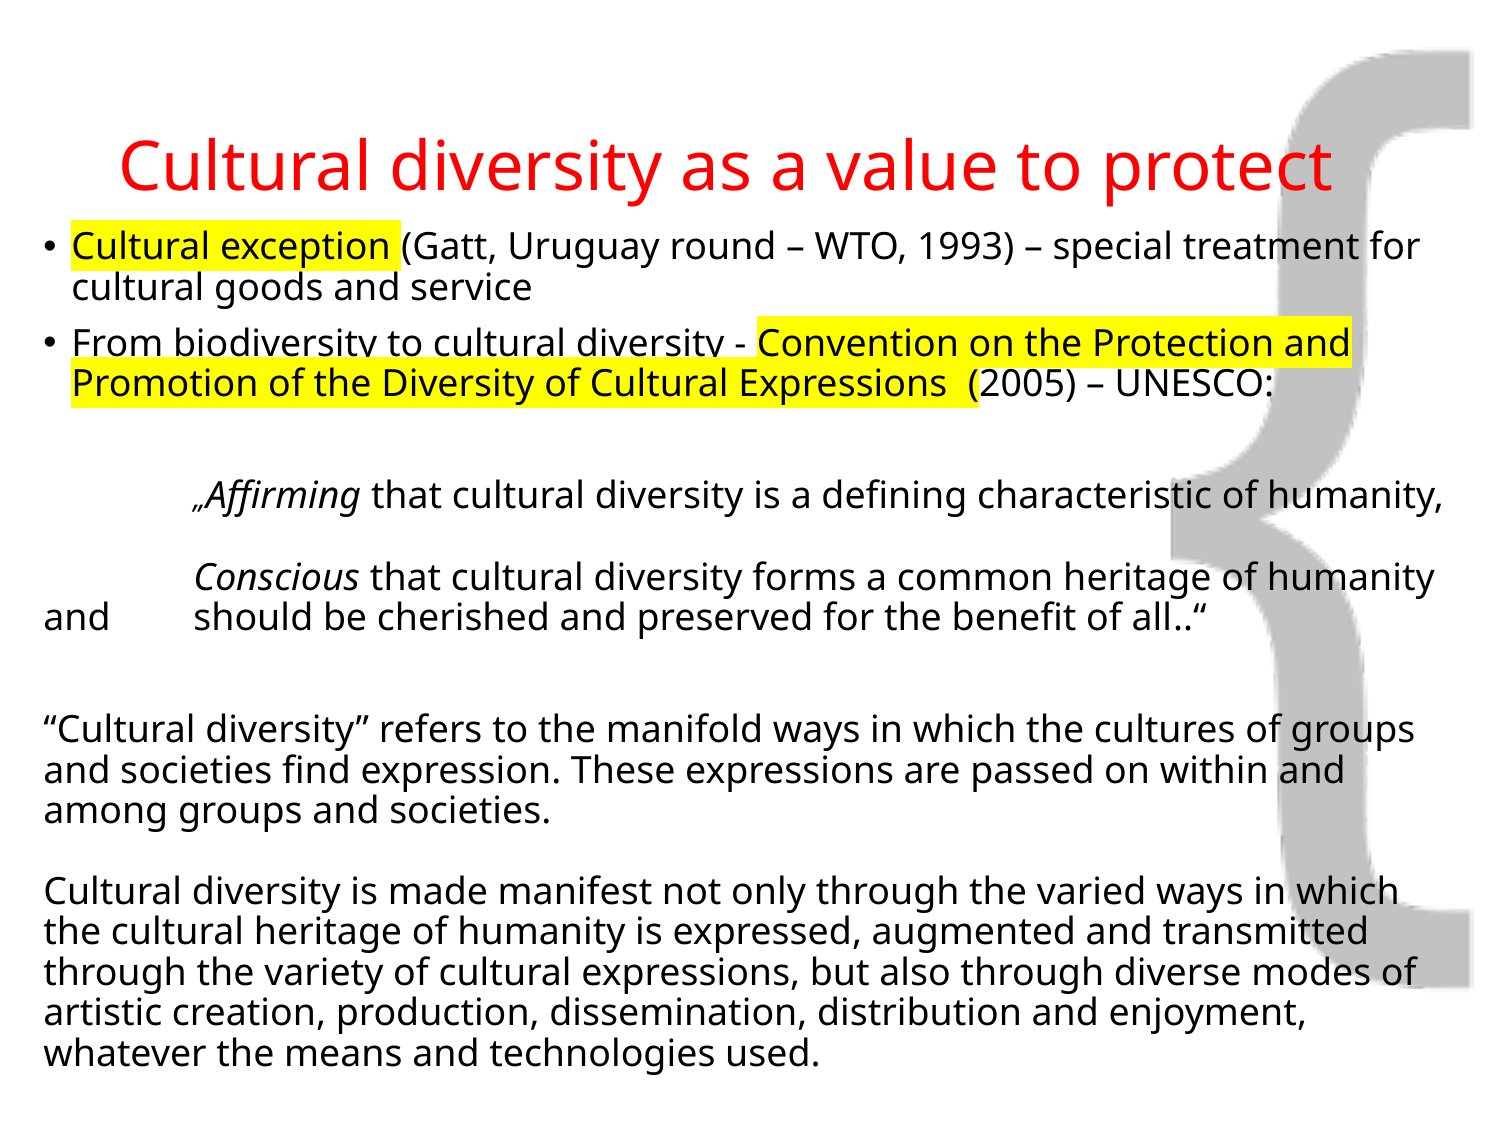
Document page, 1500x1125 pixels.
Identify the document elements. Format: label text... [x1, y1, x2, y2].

title Cultural diversity as a value to protect [103, 59, 1397, 219]
list Cultural exception (Gatt, Uruguay round – WTO, 1993) – special treatment for cultural goods and service From biodiversity to cultural diversity - Convention on the Protection and Promotion of the Diversity of Cultural Expressions (2005) – UNESCO: „Affirming that cultural diversity is a defining characteristic of humanity, Conscious that cultural diversity forms a common heritage of humanity and should be cherished and preserved for the benefit of all..“ “Cultural diversity” refers to the manifold ways in which the cultures of groups and societies find expression. These expressions are passed on within and among groups and societies. Cultural diversity is made manifest not only through the varied ways in which the cultural heritage of humanity is expressed, augmented and transmitted through the variety of cultural expressions, but also through diverse modes of artistic creation, production, dissemination, distribution and enjoyment, whatever the means and technologies used. [28, 219, 1475, 1104]
picture [1088, 0, 1500, 1035]
